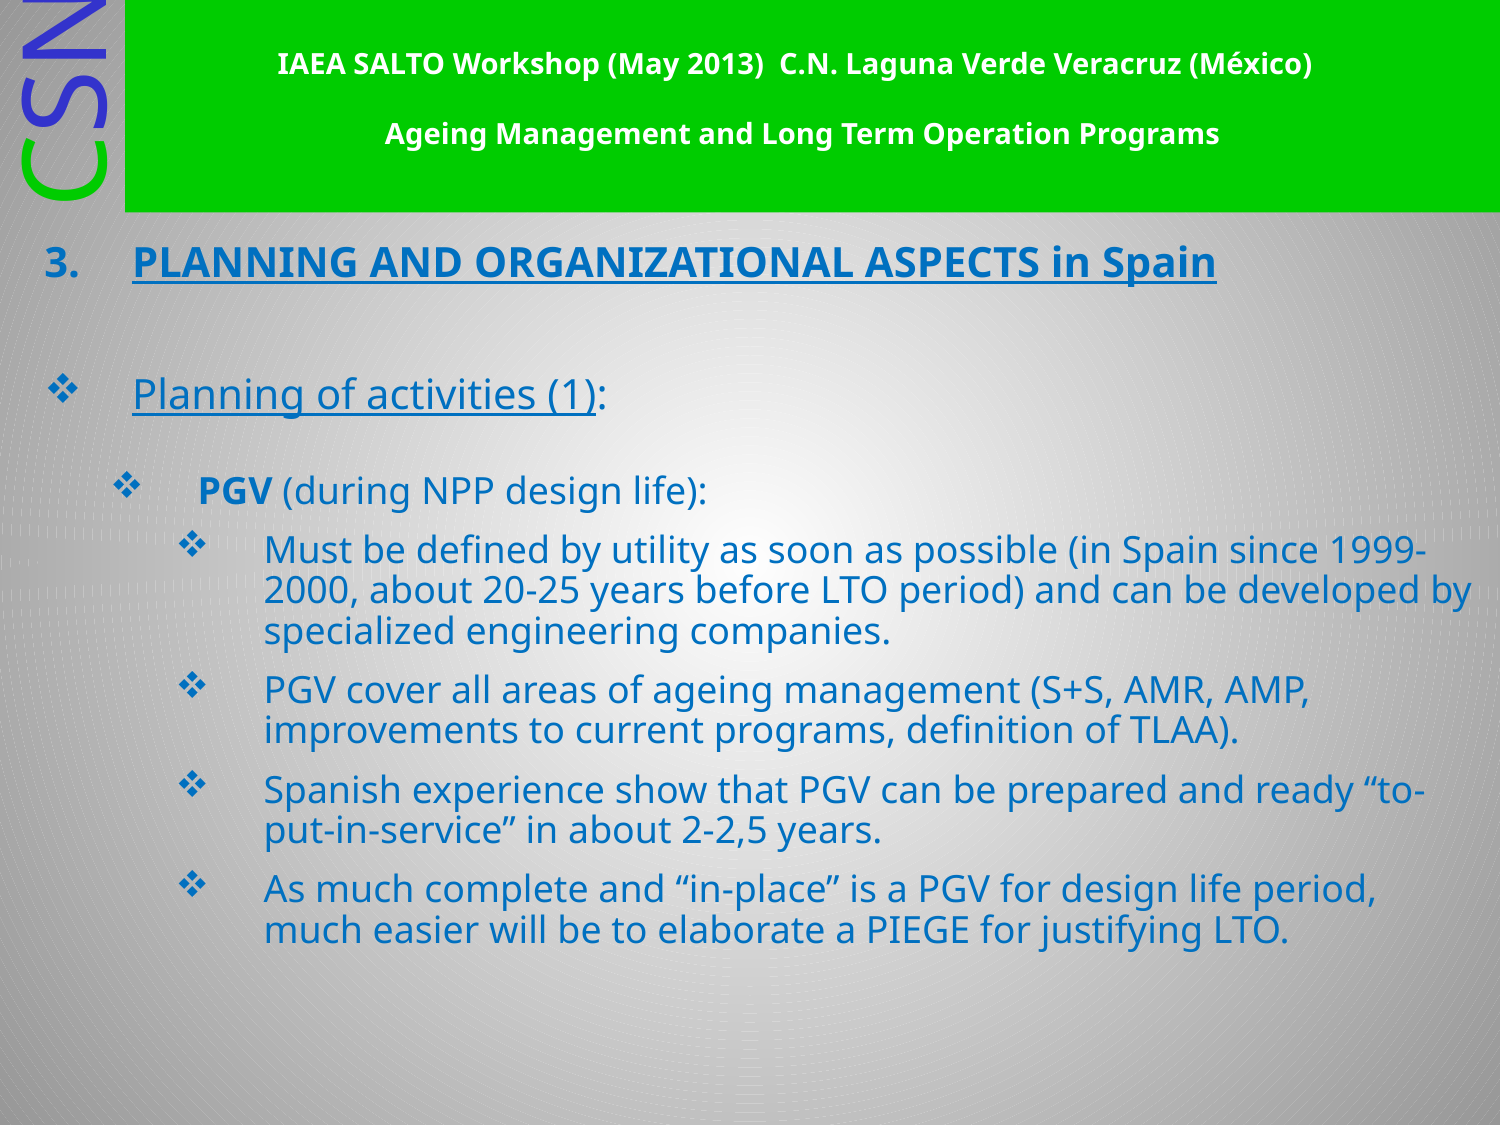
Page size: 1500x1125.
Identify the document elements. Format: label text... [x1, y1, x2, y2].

list PLANNING AND ORGANIZATIONAL ASPECTS in Spain Planning of activities (1): PGV (during NPP design life): Must be defined by utility as soon as possible (in Spain since 1999-2000, about 20-25 years before LTO period) and can be developed by specialized engineering companies. PGV cover all areas of ageing management (S+S, AMR, AMP, improvements to current programs, definition of TLAA). Spanish experience show that PGV can be prepared and ready “to-put-in-service” in about 2-2,5 years. As much complete and “in-place” is a PGV for design life period, much easier will be to elaborate a PIEGE for justifying LTO. [29, 234, 1500, 1125]
title IAEA SALTO Workshop (May 2013) C.N. Laguna Verde Veracruz (México) Ageing Management and Long Term Operation Programs [135, 37, 1463, 175]
